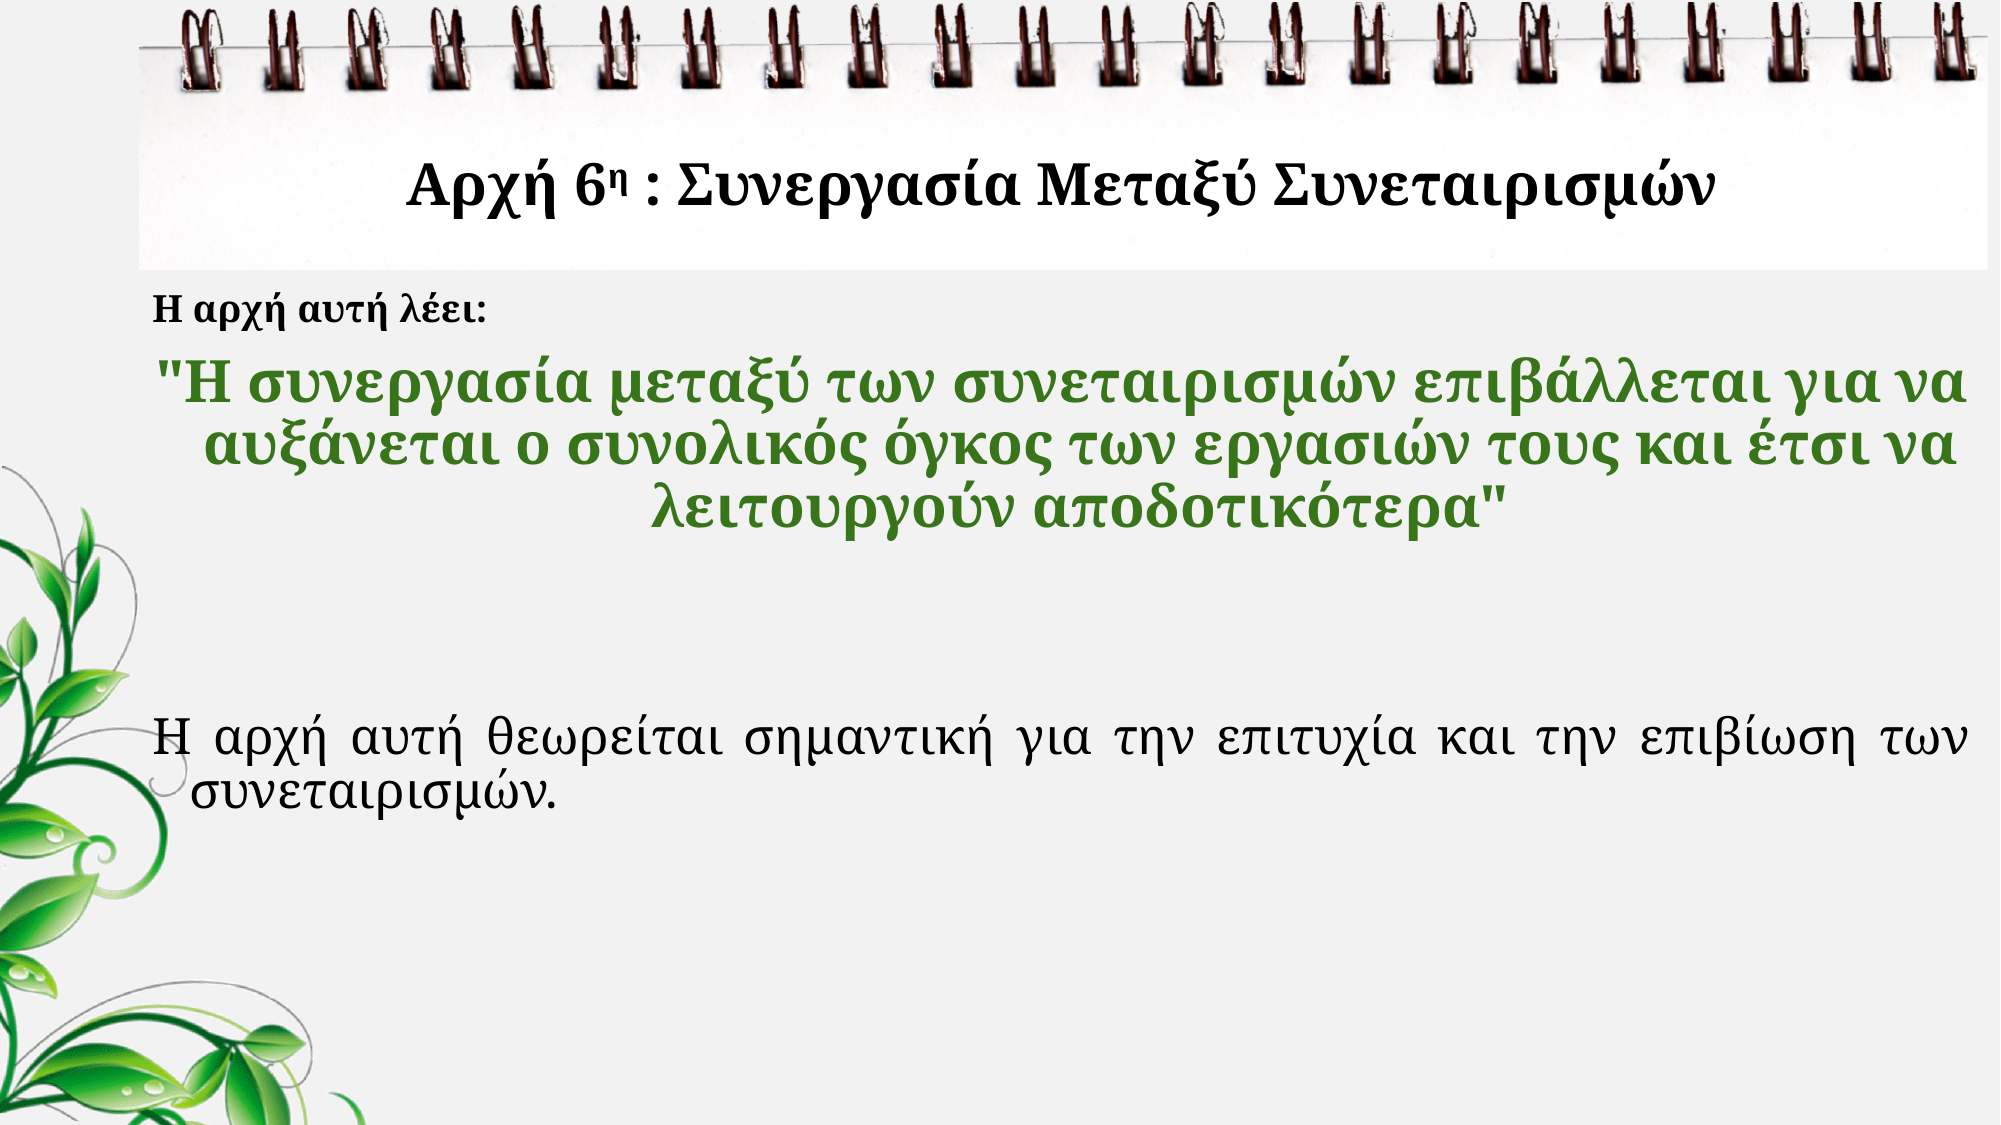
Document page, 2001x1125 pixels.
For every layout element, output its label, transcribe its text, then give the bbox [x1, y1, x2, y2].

list Η αρχή αυτή λέει: "Η συνεργασία μεταξύ των συνεταιρισμών επιβάλλεται για να αυξάνεται ο συνολικός όγκος των εργασιών τους και έτσι να λειτουργούν αποδοτικότερα" Η αρχή αυτή θεωρείται σημαντική για την επιτυχία και την επιβίωση των συνεταιρισμών. [137, 282, 1987, 1125]
picture [141, 2, 1988, 270]
picture [0, 467, 137, 1125]
title Αρχή 6η : Συνεργασία Μεταξύ Συνεταιρισμών [138, 104, 1987, 270]
